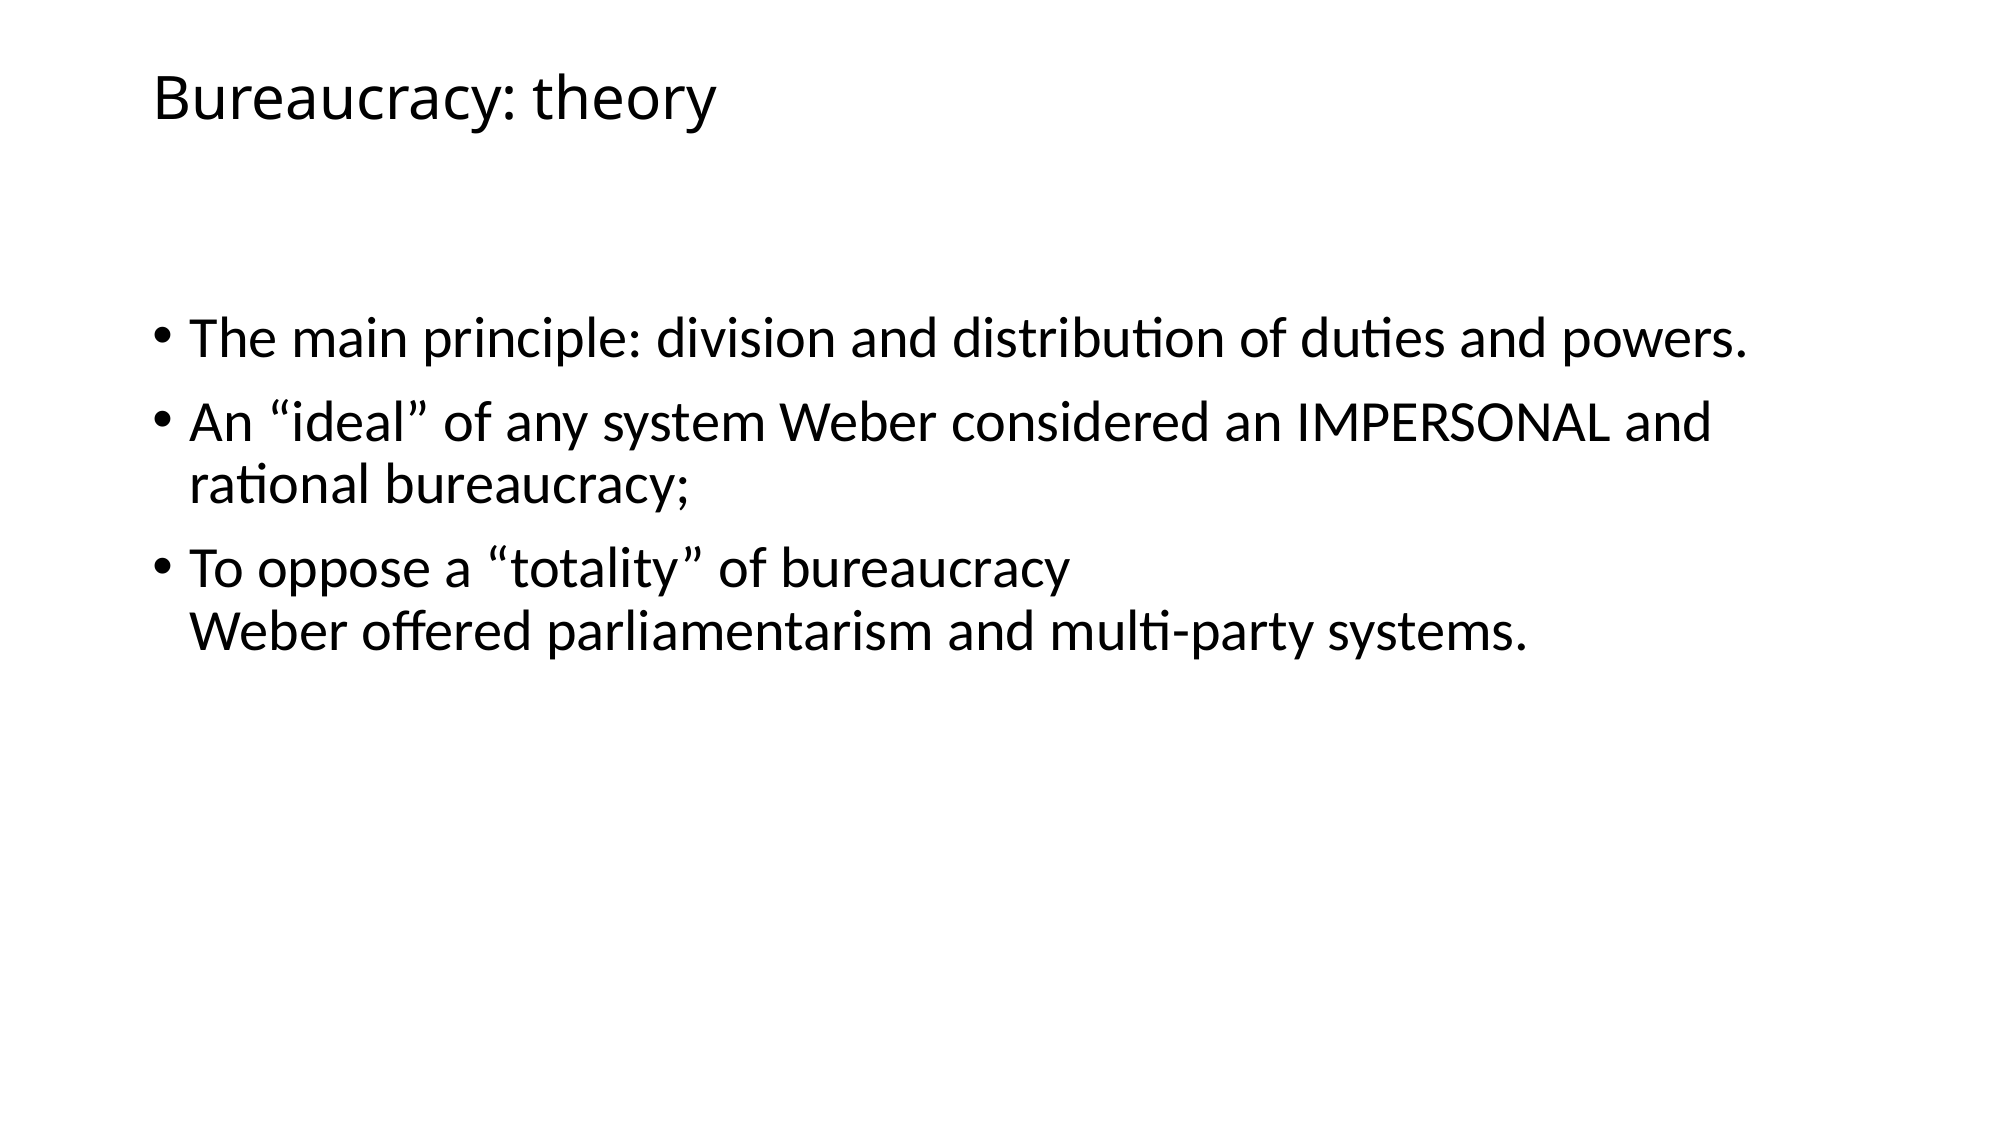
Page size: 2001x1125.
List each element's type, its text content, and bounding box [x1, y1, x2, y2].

title Bureaucracy: theory [137, 59, 1863, 278]
list The main principle: division and distribution of duties and powers. An “ideal” of any system Weber considered an IMPERSONAL and rational bureaucracy; To oppose a “totality” of bureaucracy Weber offered parliamentarism and multi-party systems. [137, 299, 1863, 1014]
